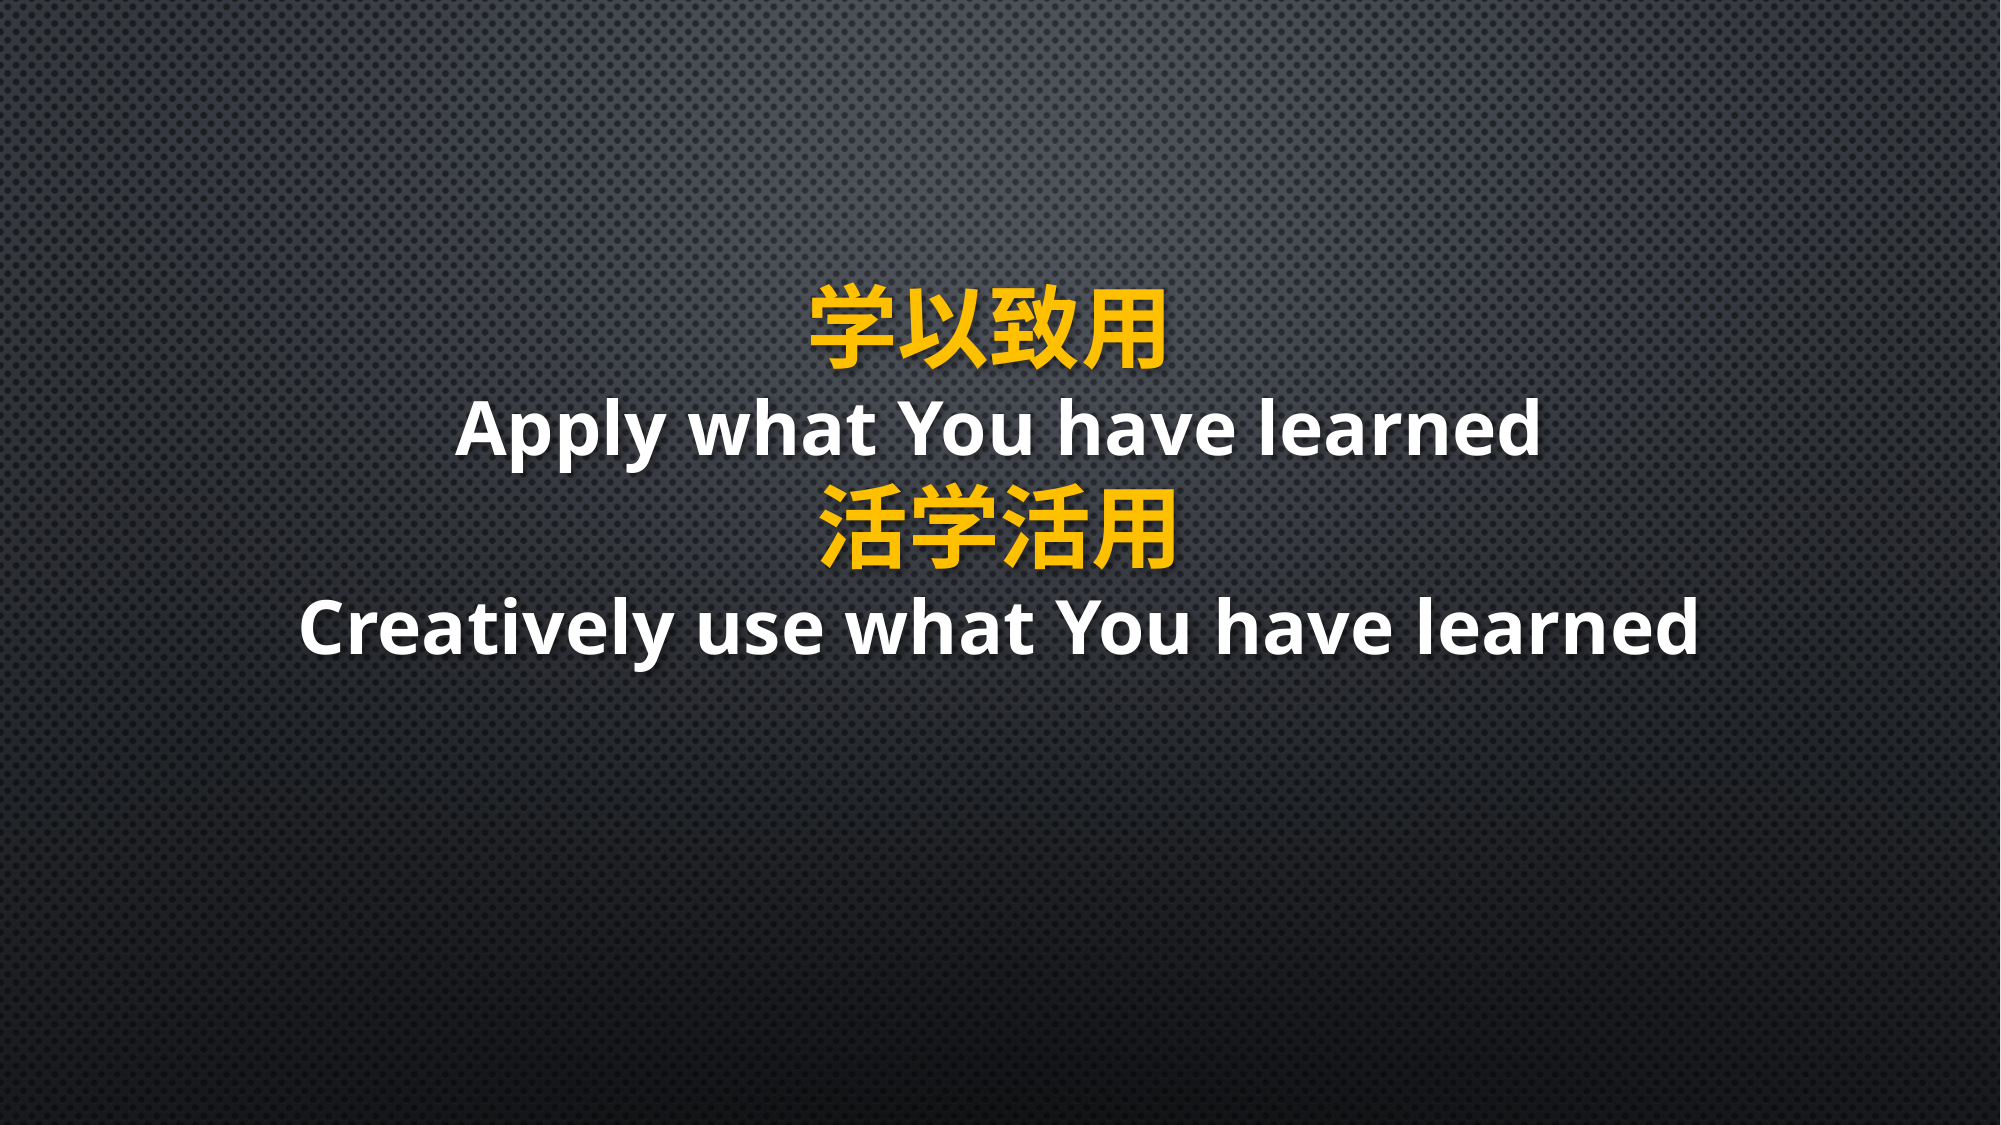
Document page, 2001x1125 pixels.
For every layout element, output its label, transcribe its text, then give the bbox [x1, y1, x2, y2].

text_box 学以致用 Apply what You have learned 活学活用 Creatively use what You have learned [270, 262, 1730, 678]
